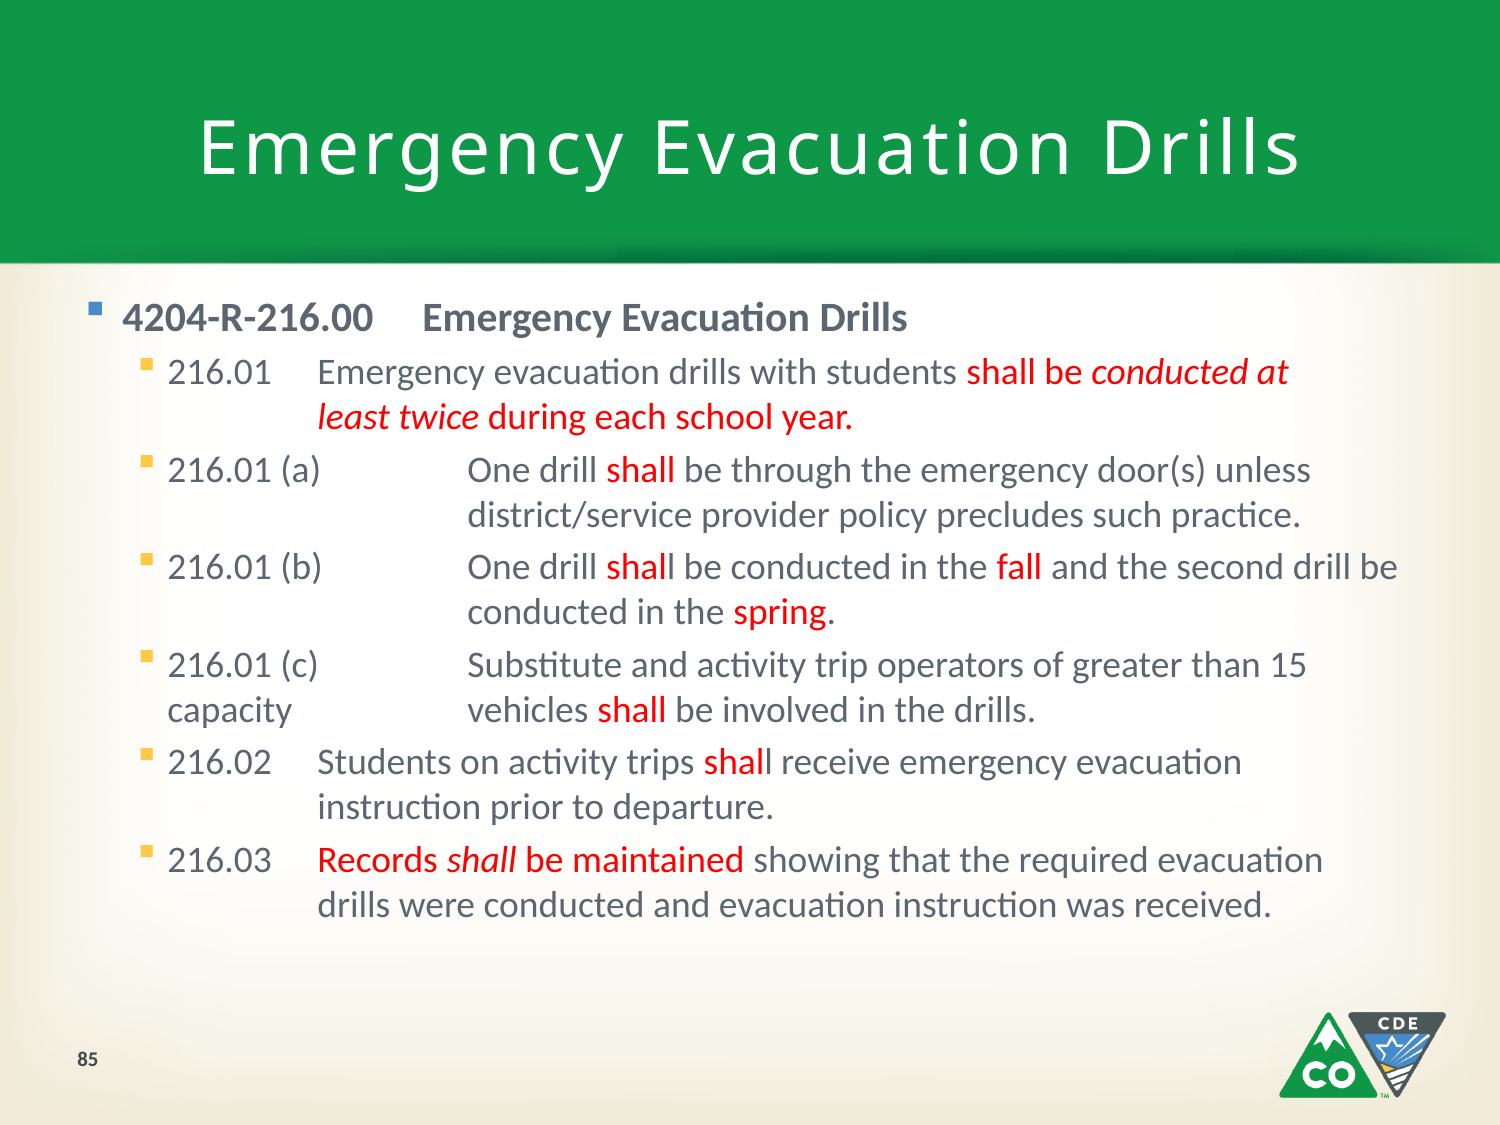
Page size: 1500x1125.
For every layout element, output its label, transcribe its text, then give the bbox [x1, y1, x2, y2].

footer 85 [62, 1027, 538, 1088]
title Emergency Evacuation Drills [62, 58, 1438, 232]
list 4204-R-216.00 Emergency Evacuation Drills 216.01 Emergency evacuation drills with students shall be conducted at least twice during each school year. 216.01 (a) One drill shall be through the emergency door(s) unless district/service provider policy precludes such practice. 216.01 (b) One drill shall be conducted in the fall and the second drill be conducted in the spring. 216.01 (c) Substitute and activity trip operators of greater than 15 capacity vehicles shall be involved in the drills. 216.02 Students on activity trips shall receive emergency evacuation instruction prior to departure. 216.03 Records shall be maintained showing that the required evacuation drills were conducted and evacuation instruction was received. [62, 281, 1442, 1005]
picture [0, 0, 1500, 1125]
